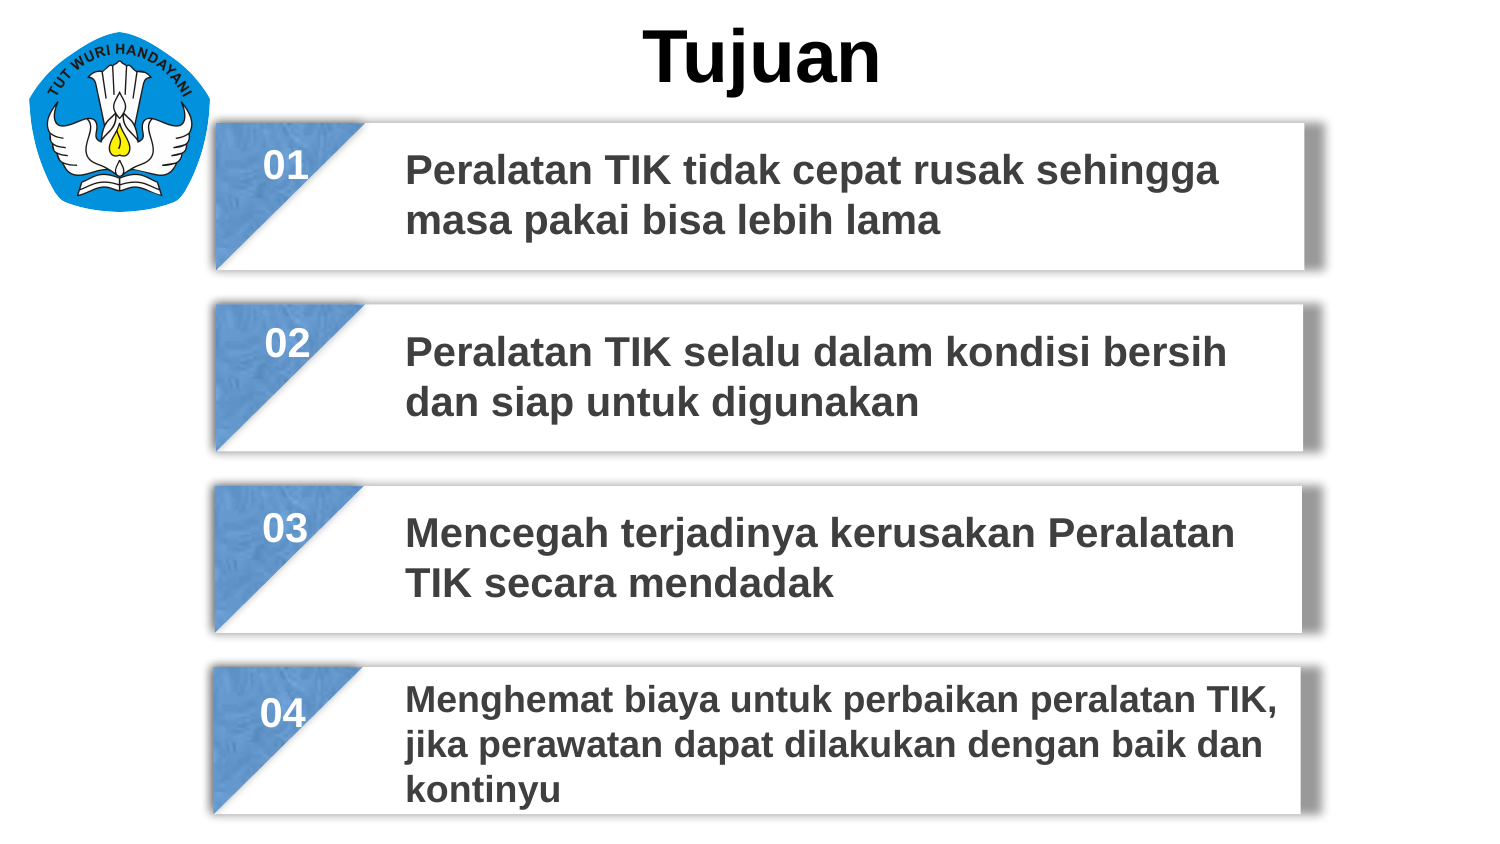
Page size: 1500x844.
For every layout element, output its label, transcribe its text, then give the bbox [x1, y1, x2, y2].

text_box Tujuan [213, 5, 1312, 101]
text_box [213, 666, 1302, 815]
picture [29, 113, 102, 212]
picture [29, 32, 113, 96]
text_box 01 [247, 130, 359, 196]
picture [137, 116, 210, 212]
text_box [216, 123, 365, 271]
picture [48, 61, 192, 195]
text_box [215, 304, 1304, 452]
picture [127, 32, 210, 96]
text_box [214, 485, 1303, 634]
text_box [225, 123, 1305, 271]
text_box Peralatan TIK tidak cepat rusak sehingga masa pakai bisa lebih lama [390, 135, 1301, 251]
text_box 01 [359, 135, 363, 189]
